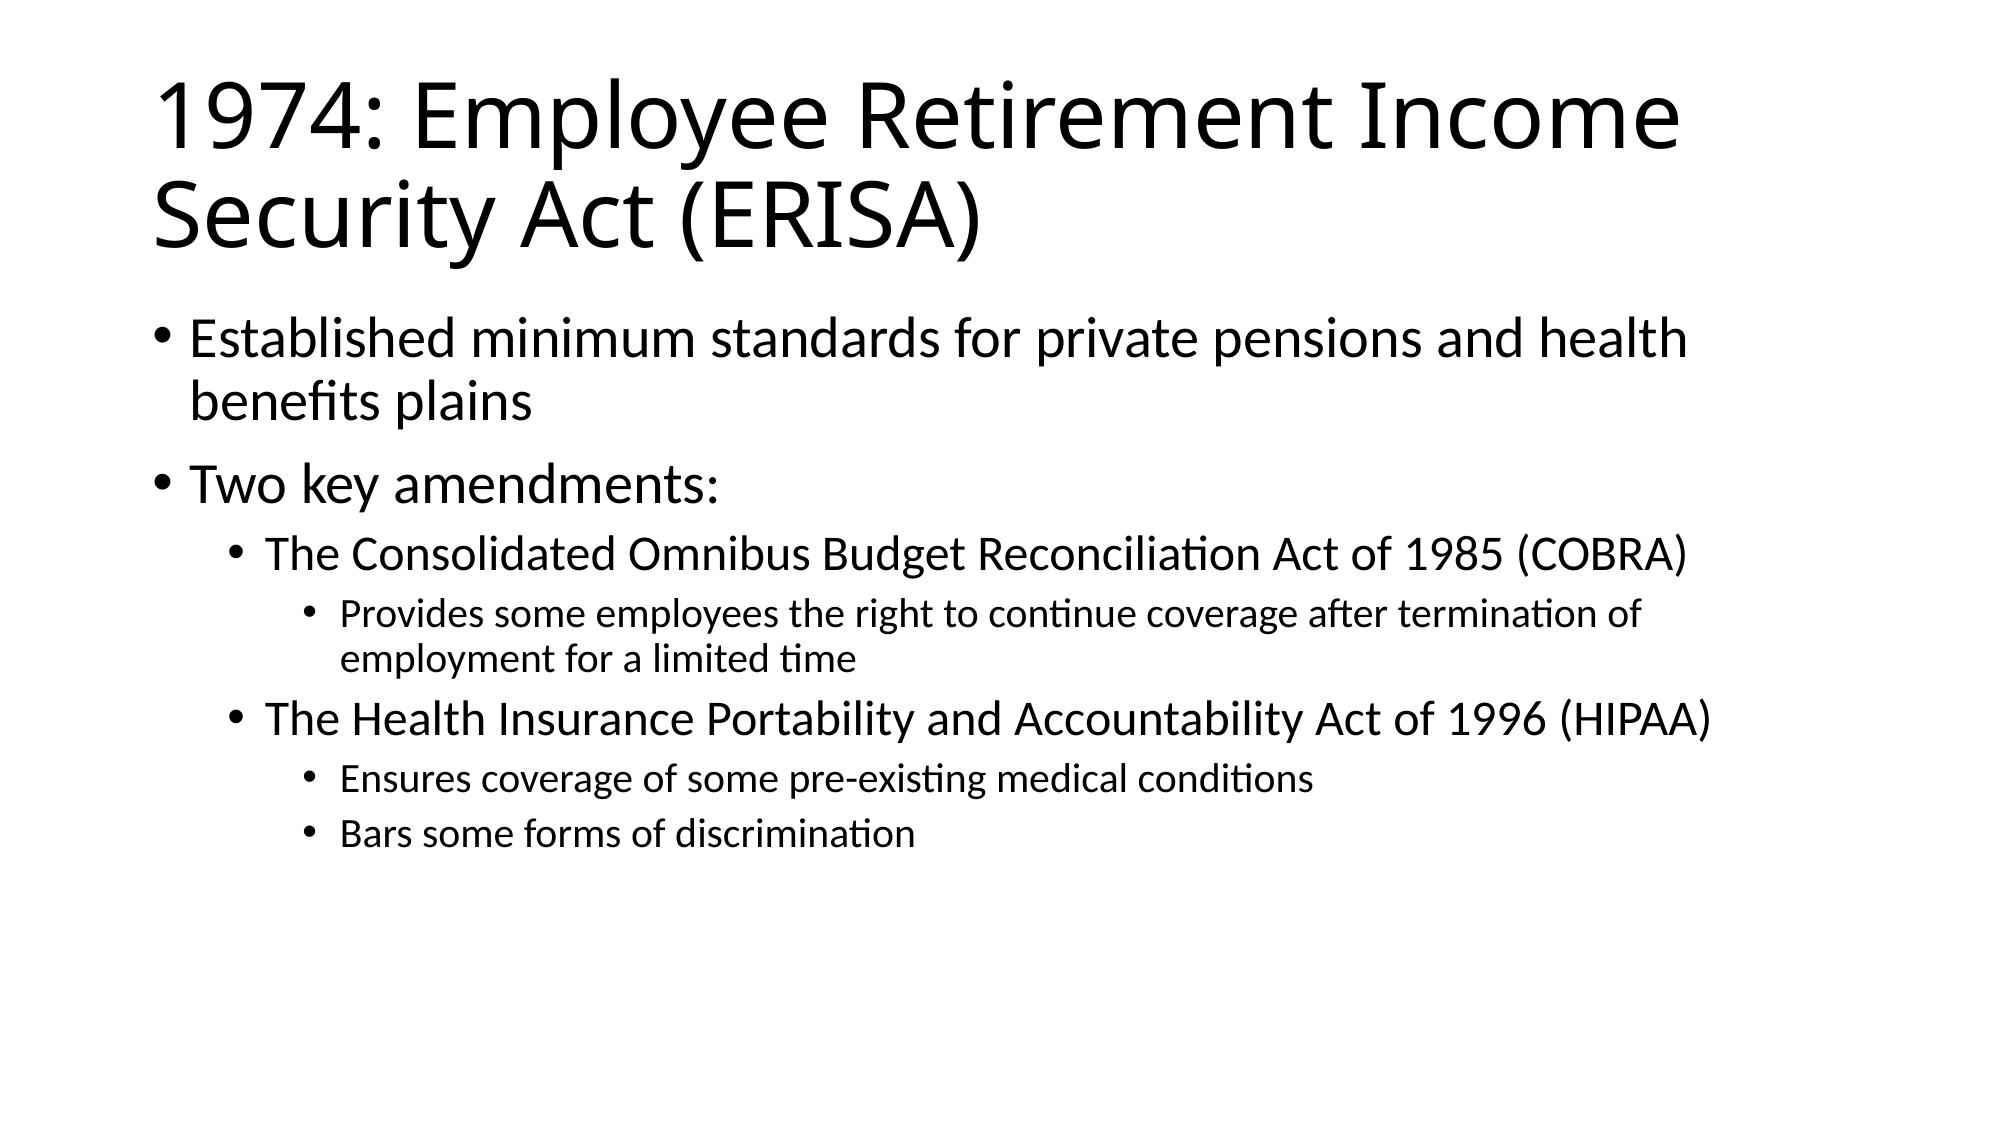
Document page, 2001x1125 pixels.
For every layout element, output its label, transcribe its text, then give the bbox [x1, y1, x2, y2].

list Established minimum standards for private pensions and health benefits plains Two key amendments: The Consolidated Omnibus Budget Reconciliation Act of 1985 (COBRA) Provides some employees the right to continue coverage after termination of employment for a limited time The Health Insurance Portability and Accountability Act of 1996 (HIPAA) Ensures coverage of some pre-existing medical conditions Bars some forms of discrimination [137, 299, 1863, 1014]
title 1974: Employee Retirement Income Security Act (ERISA) [137, 59, 1863, 278]
